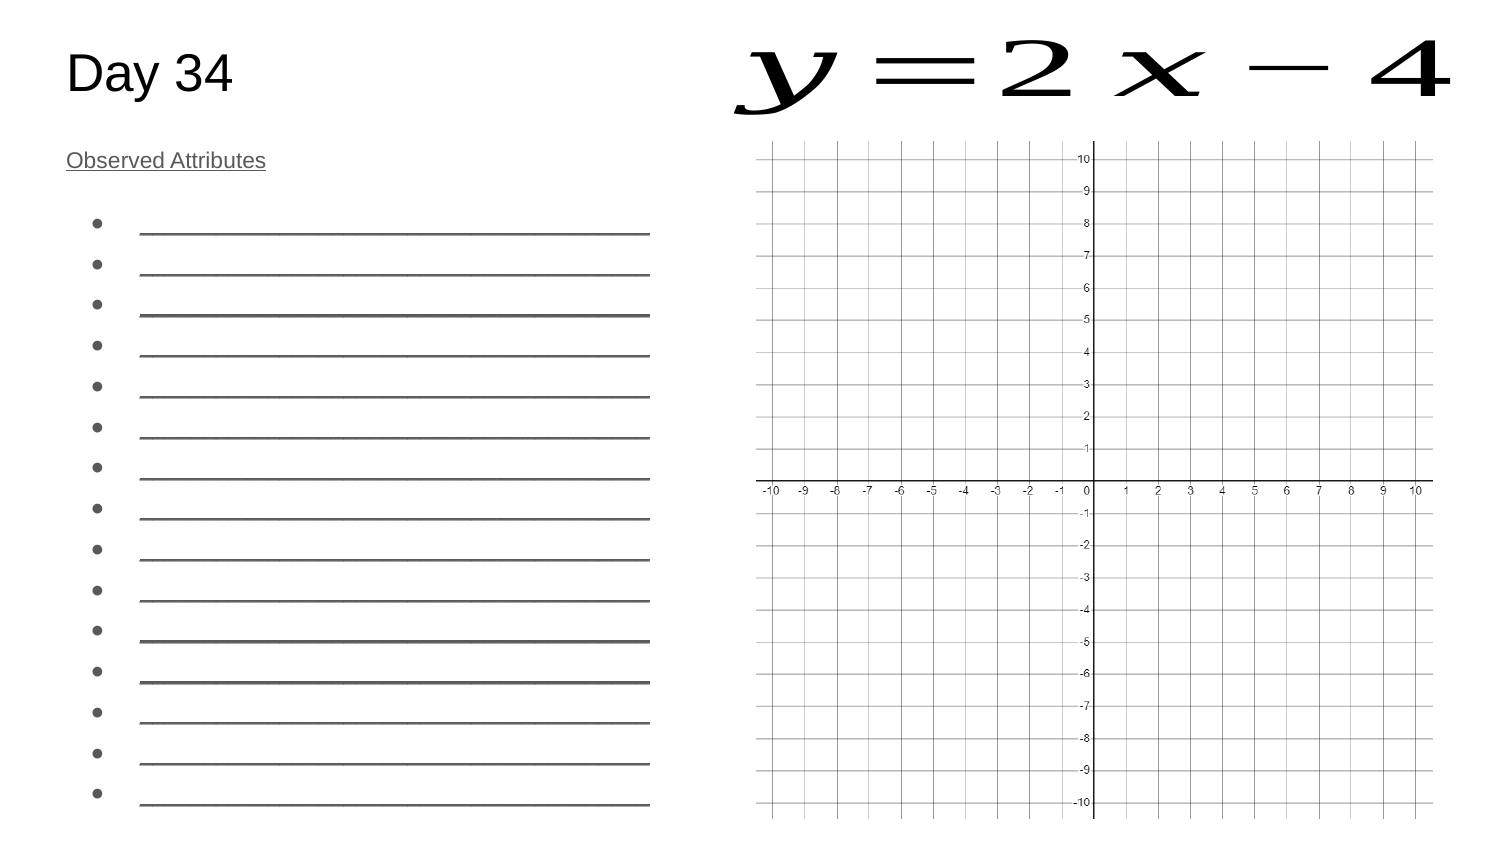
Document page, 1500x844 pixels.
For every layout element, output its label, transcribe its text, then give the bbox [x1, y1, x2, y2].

picture [755, 141, 1434, 819]
title Day 34 [51, 23, 409, 117]
list Observed Attributes ________________________________________ ________________________________________ ________________________________________ ________________________________________ ________________________________________ ________________________________________ ________________________________________ ________________________________________ ________________________________________ ________________________________________ ________________________________________ ________________________________________ ________________________________________ ________________________________________ ________________________________________ [51, 126, 732, 824]
